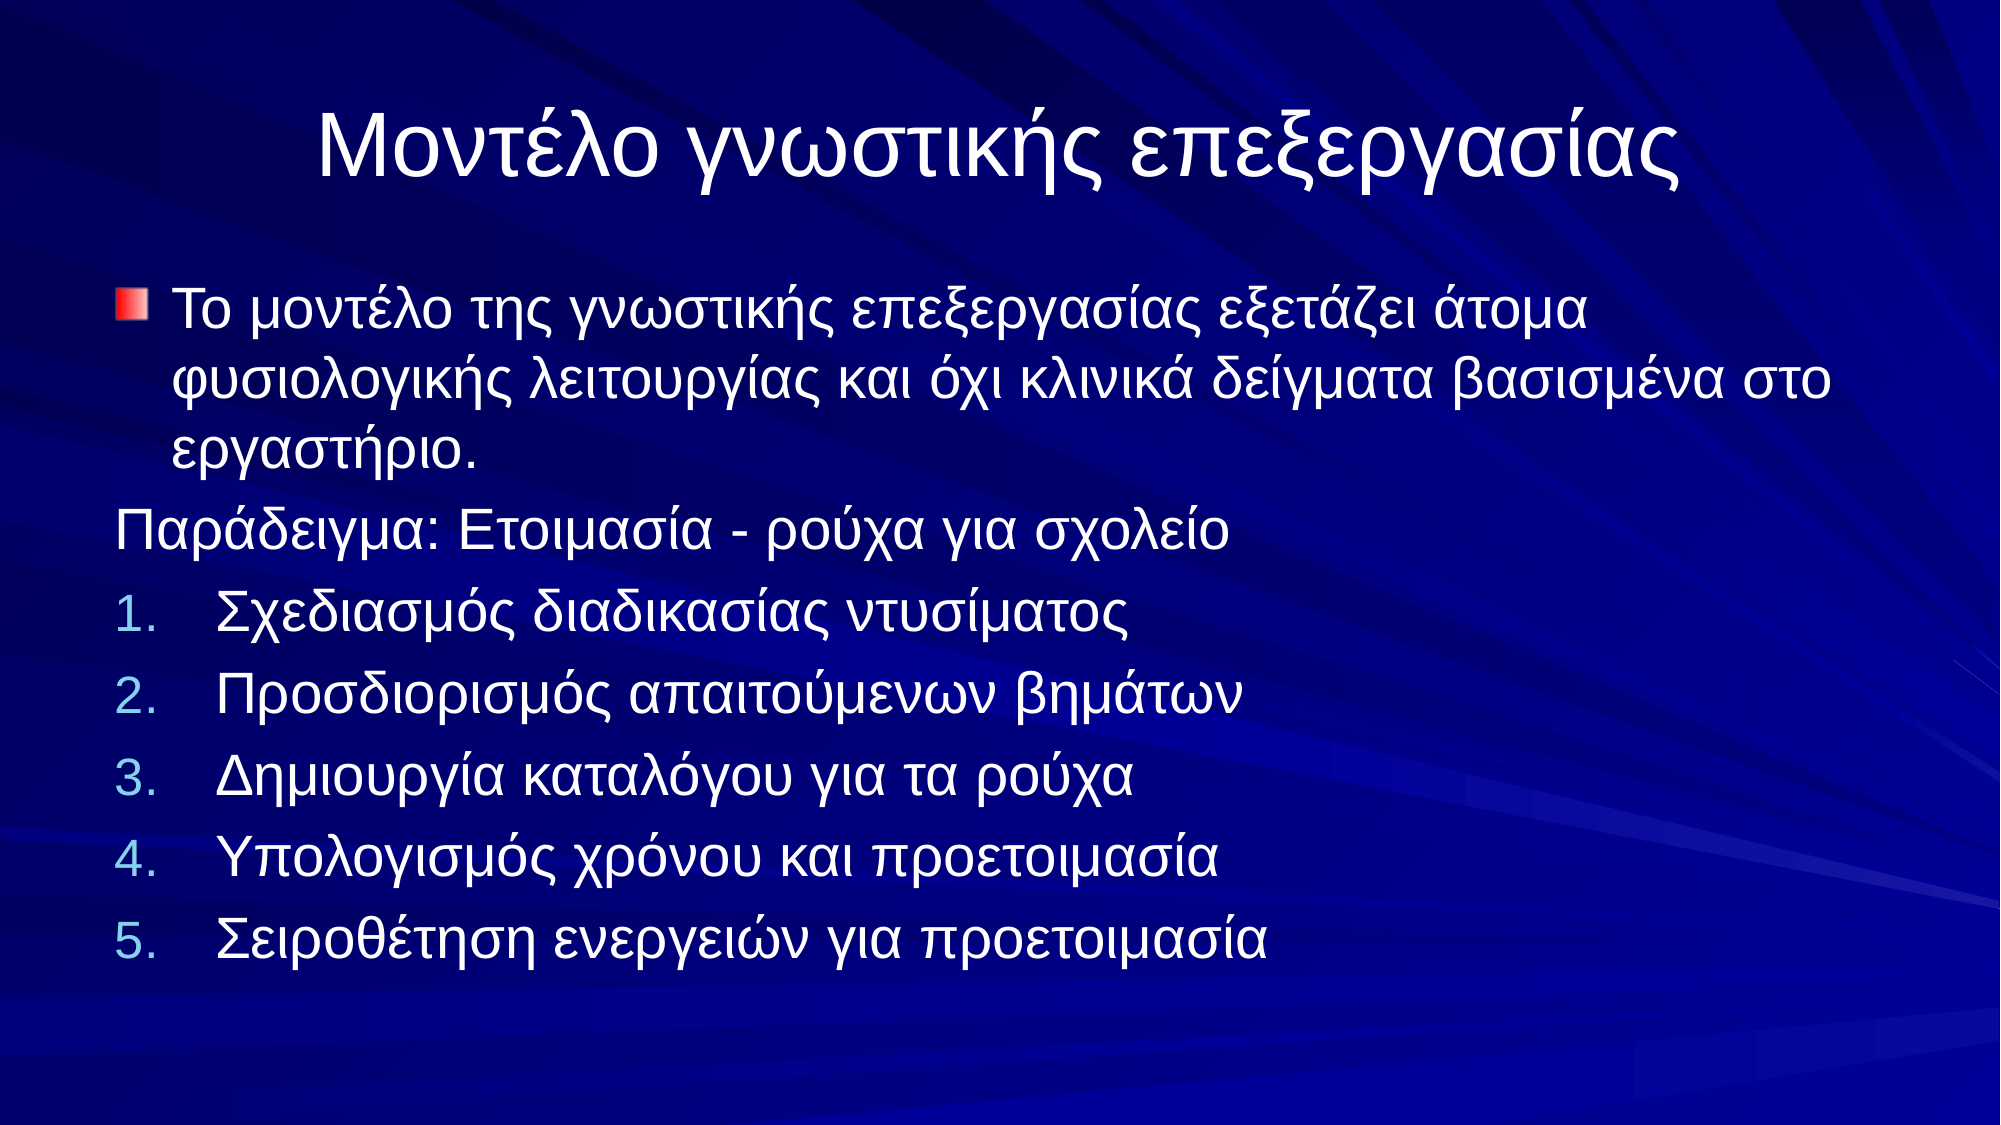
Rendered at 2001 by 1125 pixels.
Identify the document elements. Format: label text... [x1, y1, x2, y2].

picture [114, 286, 152, 324]
list Το μοντέλο της γνωστικής επεξεργασίας εξετάζει άτομα φυσιολογικής λειτουργίας και όχι κλινικά δείγματα βασισμένα στο εργαστήριο. Παράδειγμα: Ετοιμασία - ρούχα για σχολείο Σχεδιασμός διαδικασίας ντυσίματος Προσδιορισμός απαιτούμενων βημάτων Δημιουργία καταλόγου για τα ρούχα Υπολογισμός χρόνου και προετοιμασία Σειροθέτηση ενεργειών για προετοιμασία [99, 262, 1900, 1006]
title Μοντέλο γνωστικής επεξεργασίας [99, 45, 1900, 234]
